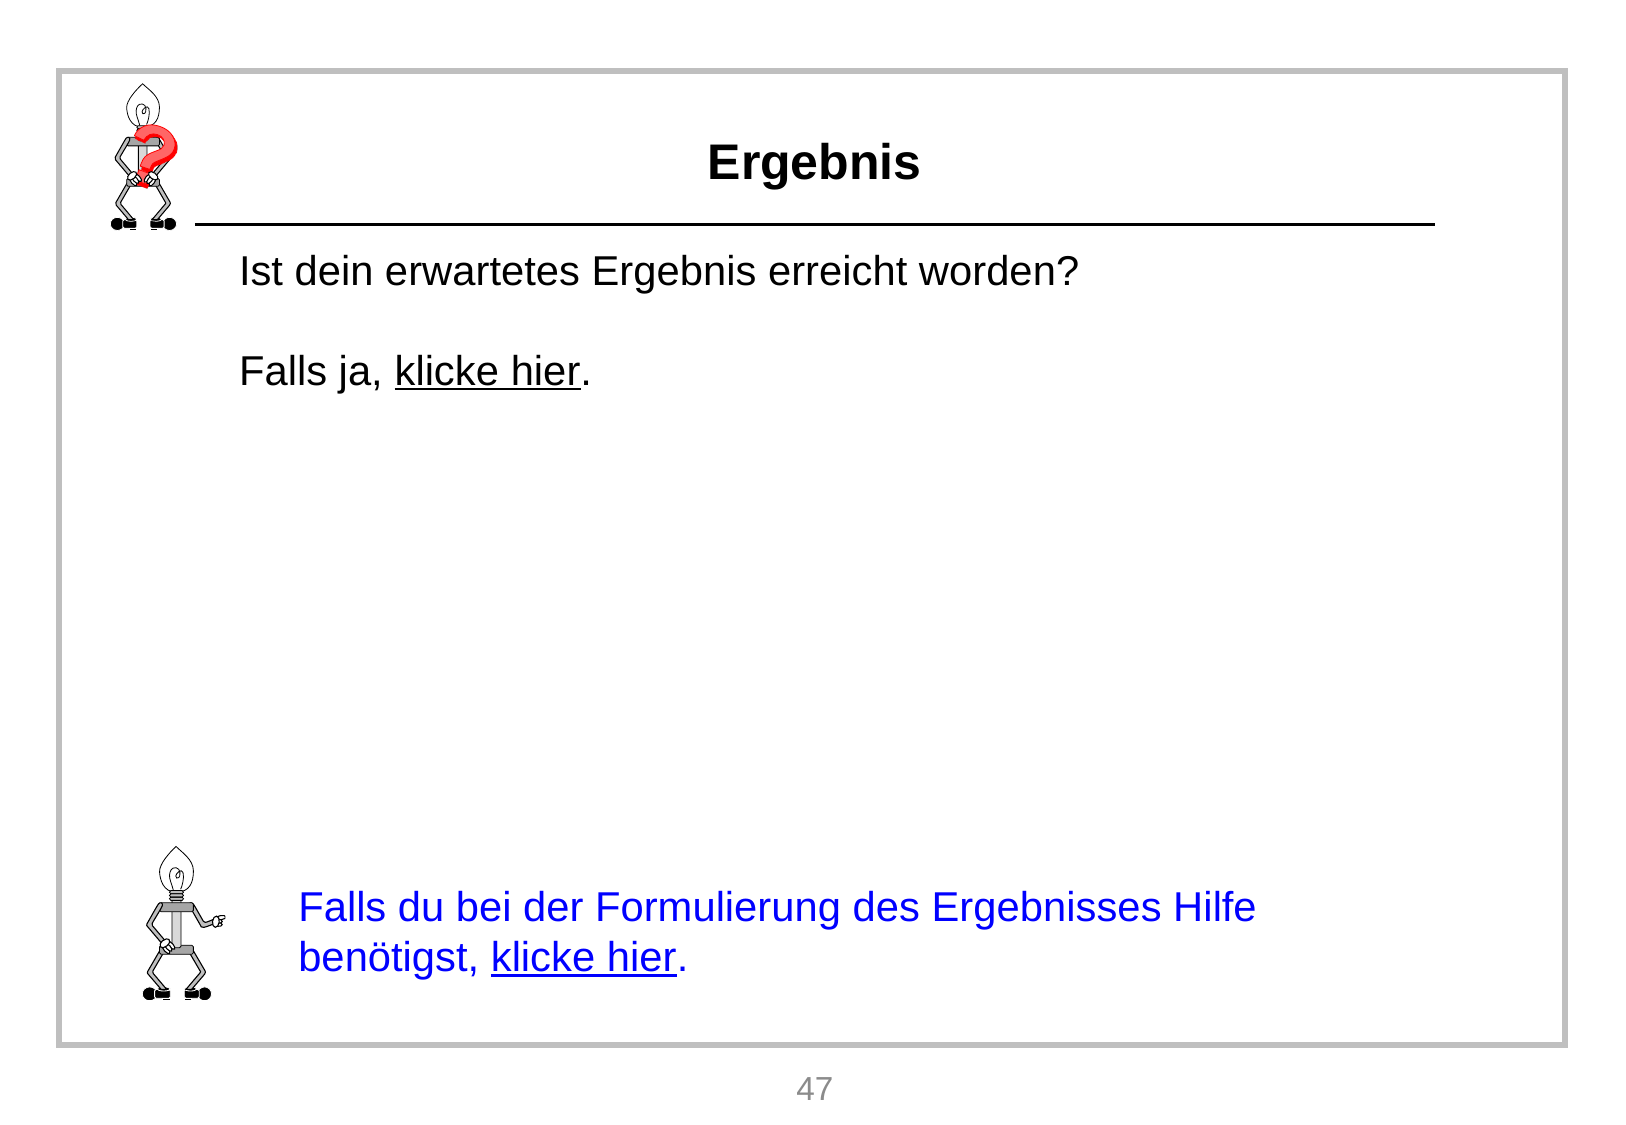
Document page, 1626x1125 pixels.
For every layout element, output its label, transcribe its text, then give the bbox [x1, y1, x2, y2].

list Ist dein erwartetes Ergebnis erreicht worden? Falls ja, klicke hier. [224, 236, 1406, 827]
list Falls du bei der Formulierung des Ergebnisses Hilfe benötigst, klicke hier. [283, 856, 1406, 1004]
title Ergebnis [224, 100, 1406, 219]
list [104, 82, 185, 231]
slide_number 47 [631, 1057, 998, 1117]
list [140, 844, 226, 1000]
